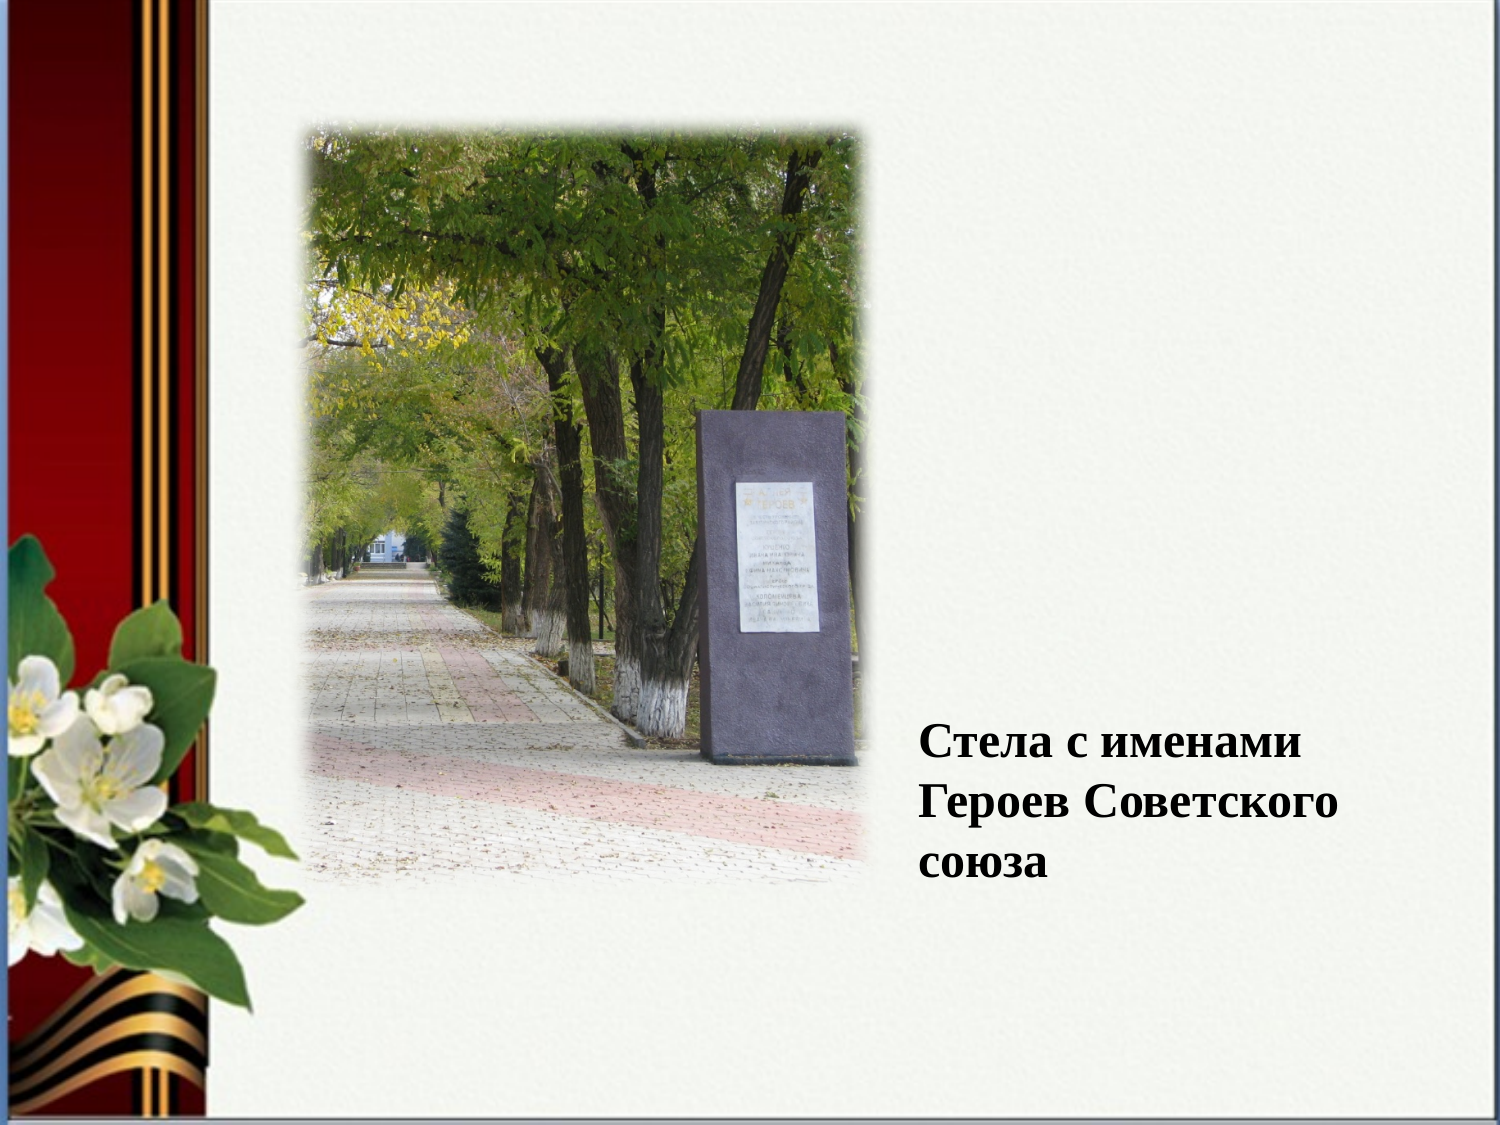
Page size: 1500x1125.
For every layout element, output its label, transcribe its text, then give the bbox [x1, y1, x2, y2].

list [289, 113, 878, 894]
title Стела с именами Героев Советского союза [903, 704, 1397, 895]
picture [0, 0, 1500, 1125]
